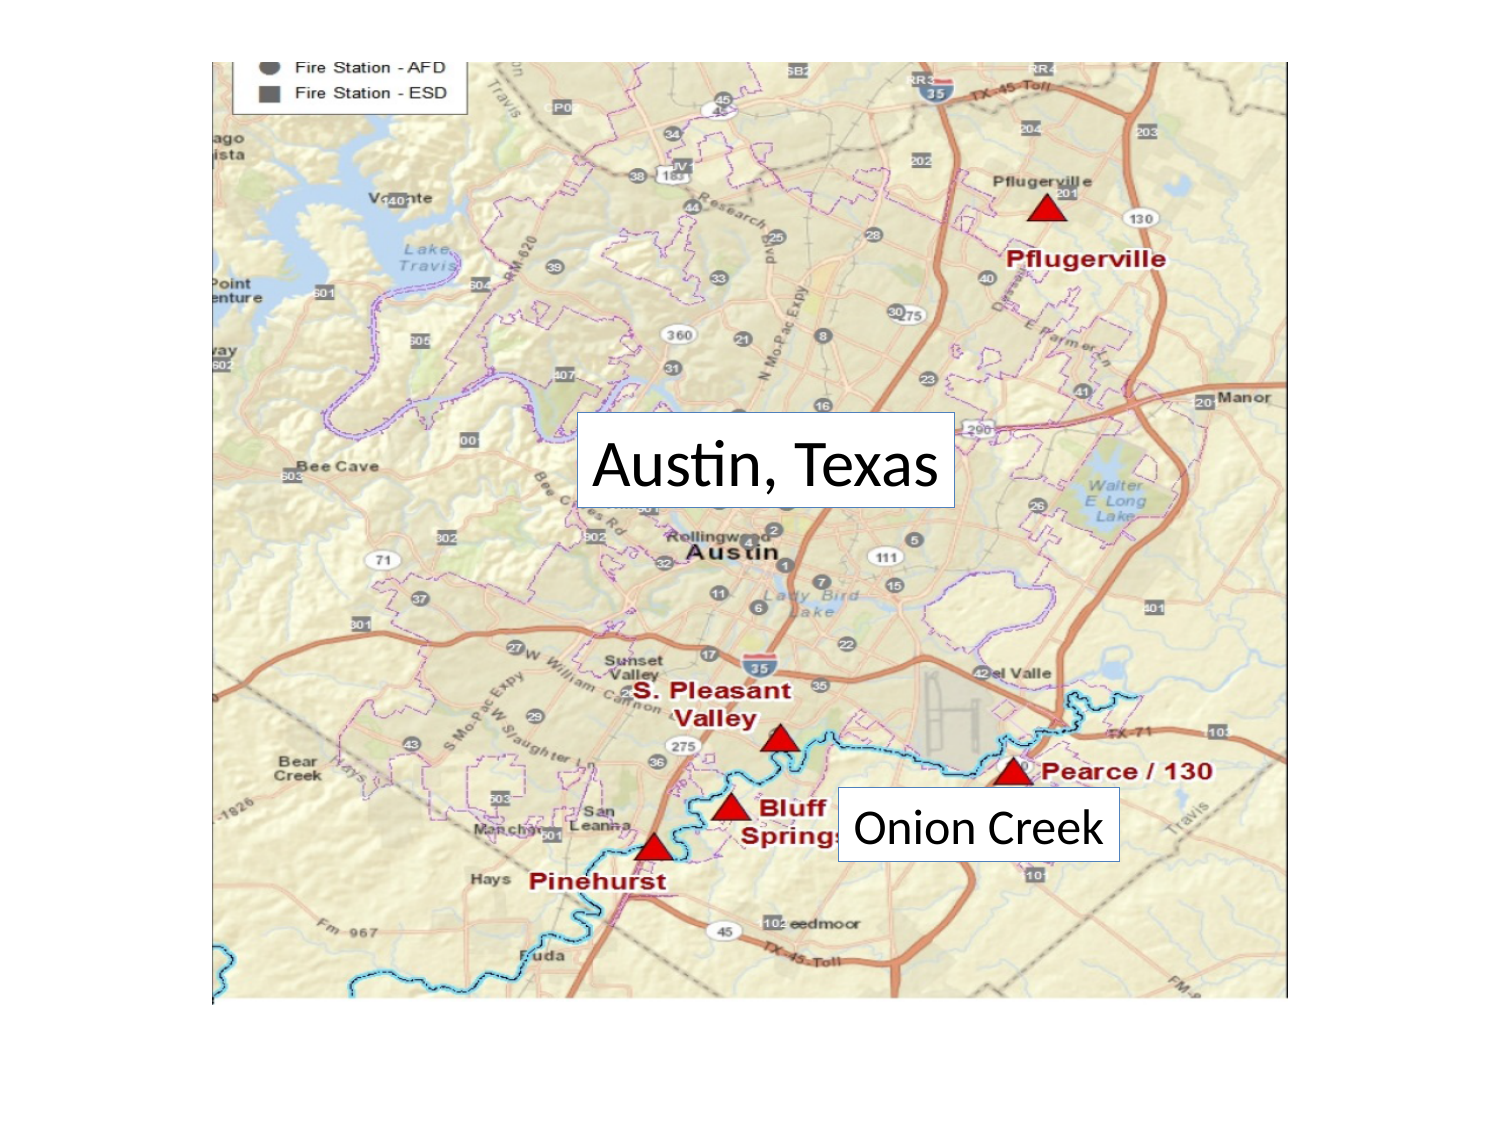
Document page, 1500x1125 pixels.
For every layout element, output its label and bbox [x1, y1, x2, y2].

list [212, 62, 1288, 1006]
